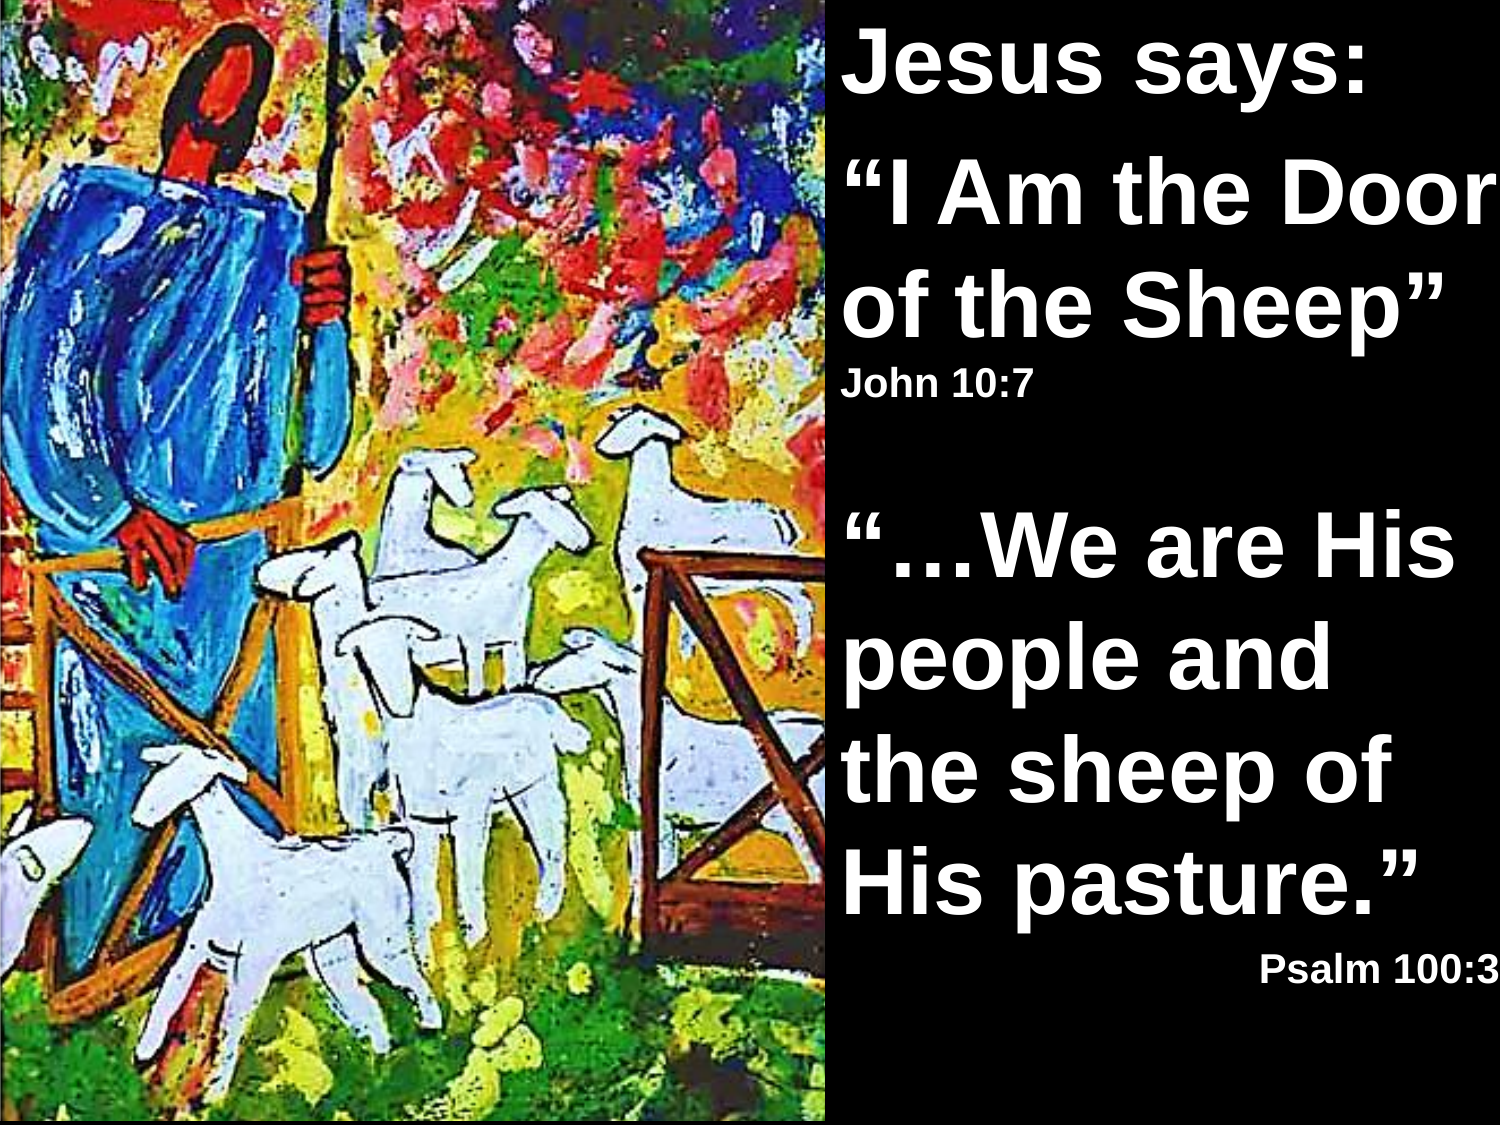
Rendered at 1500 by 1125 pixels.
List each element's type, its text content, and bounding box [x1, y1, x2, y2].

picture [0, 0, 826, 1121]
list Jesus says: “I Am the Door of the Sheep” John 10:7 “…We are His people and the sheep of His pasture.” Psalm 100:3 [826, 0, 1500, 1125]
